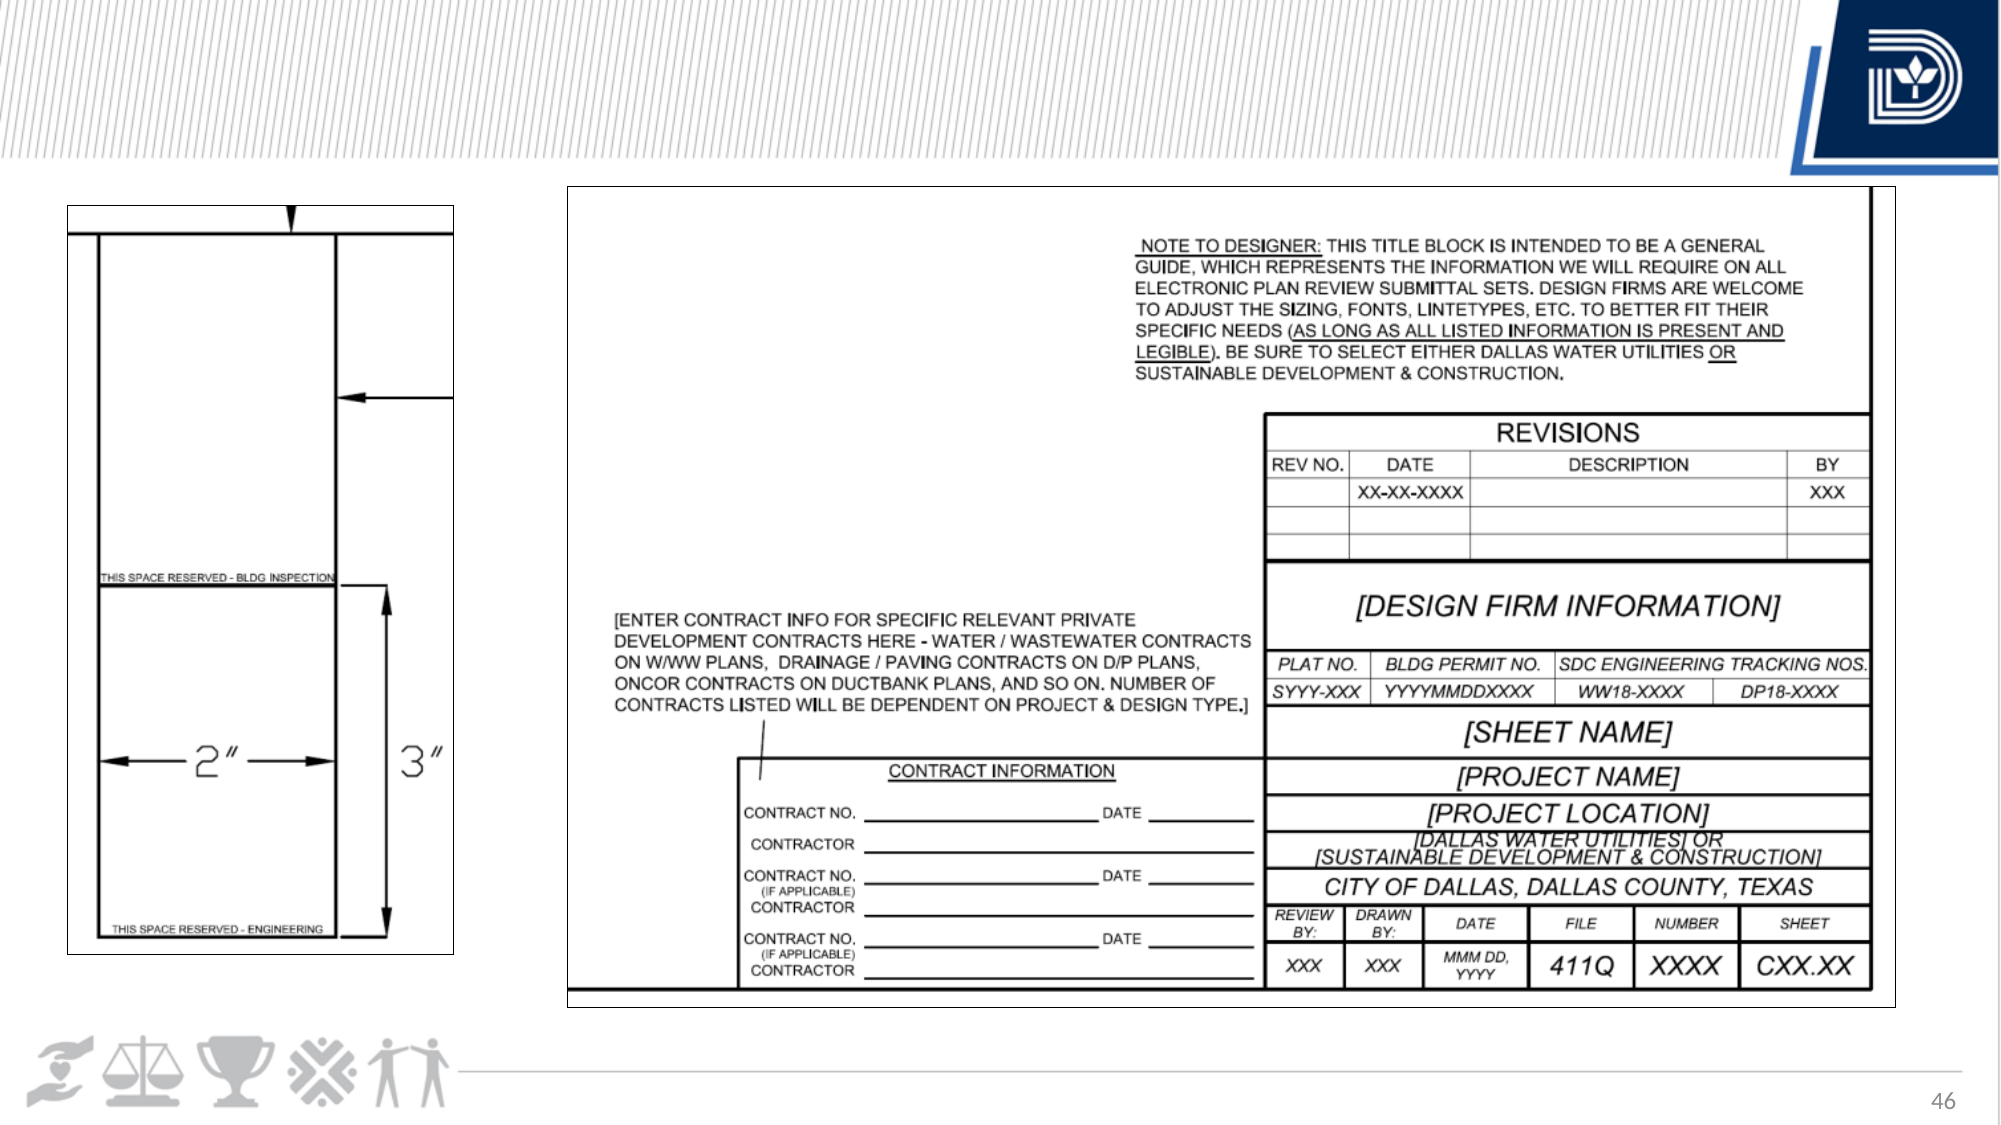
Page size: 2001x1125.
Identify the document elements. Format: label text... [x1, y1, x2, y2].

picture [0, 0, 2001, 1125]
slide_number 46 [1521, 1069, 1972, 1125]
